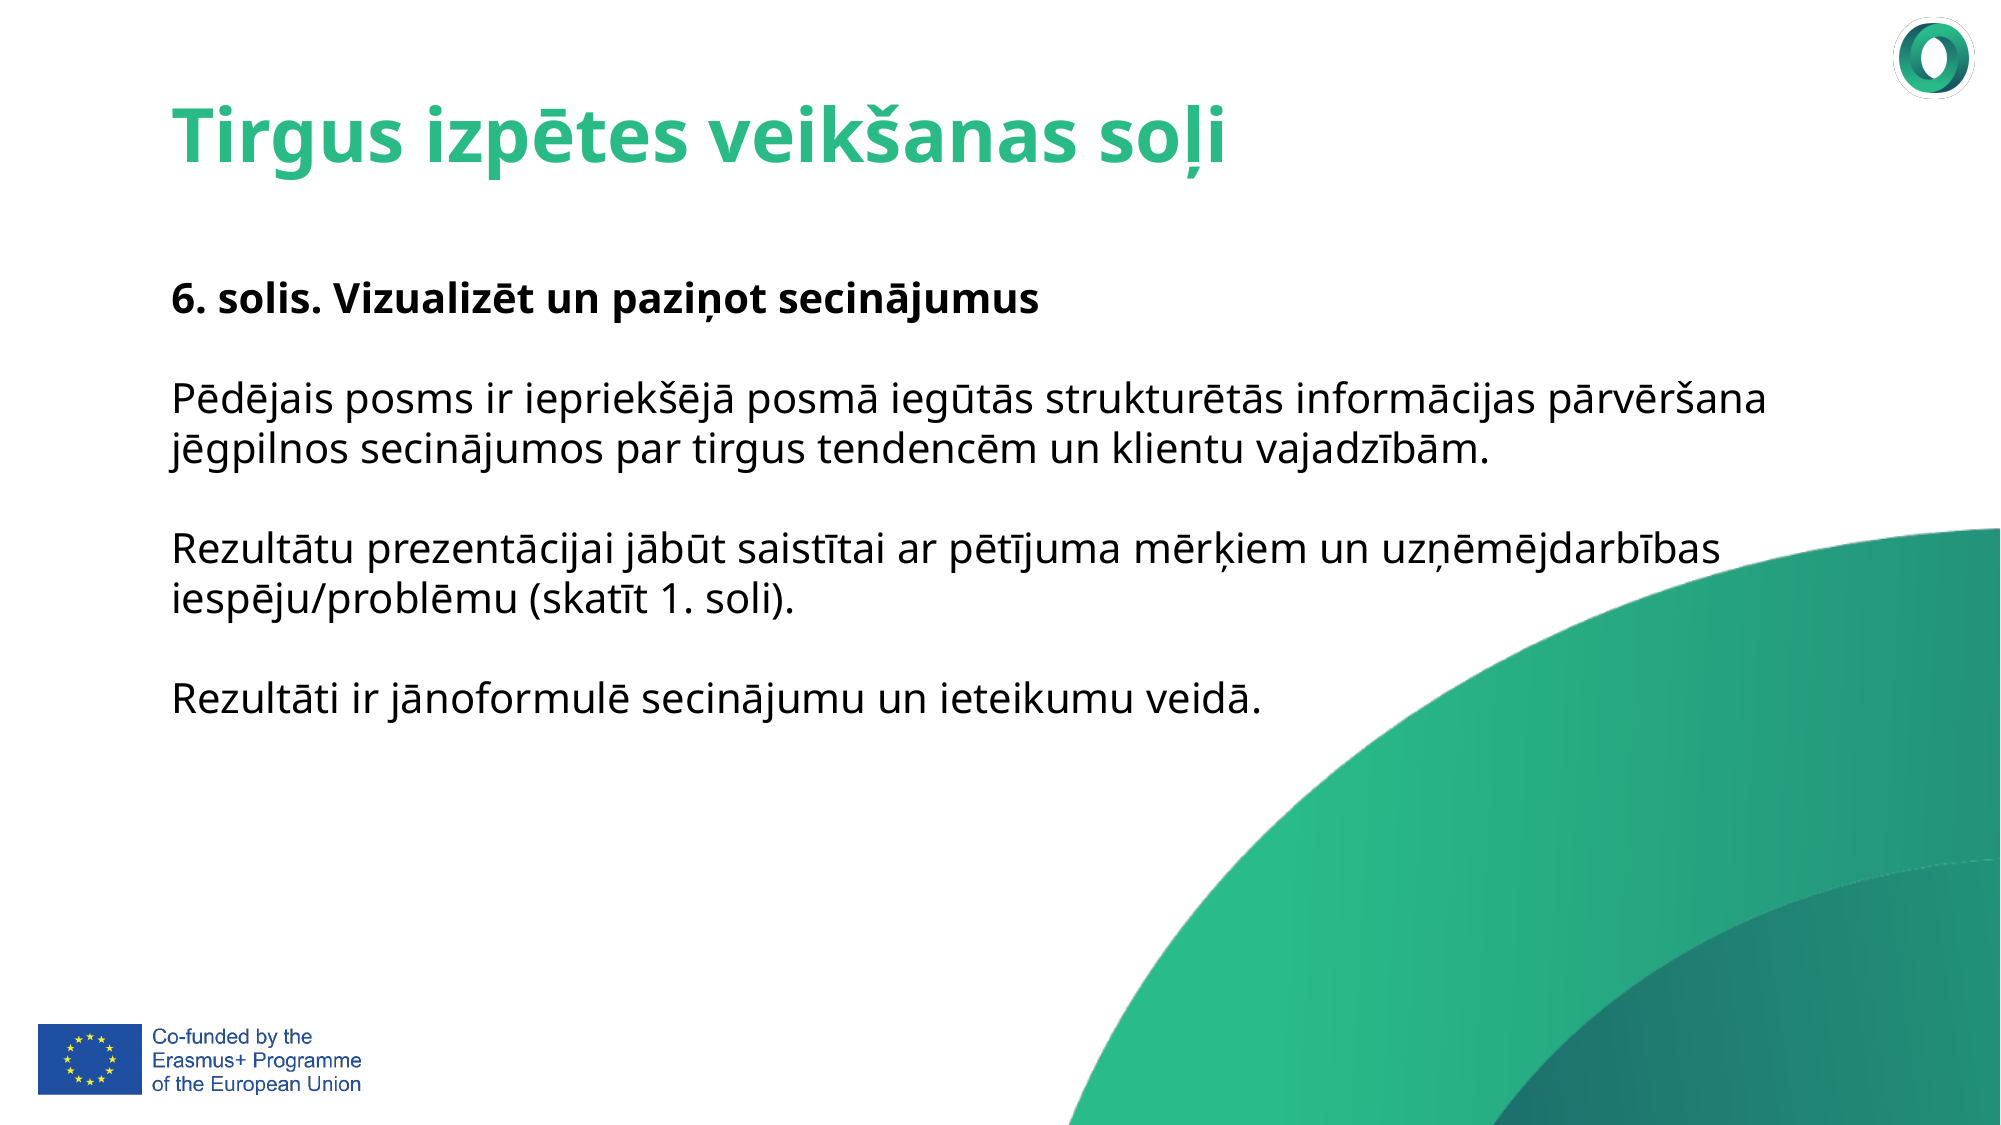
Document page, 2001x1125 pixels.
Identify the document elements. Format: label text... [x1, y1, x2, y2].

picture [1003, 325, 2001, 1125]
text_box 6. solis. Vizualizēt un paziņot secinājumus Pēdējais posms ir iepriekšējā posmā iegūtās strukturētās informācijas pārvēršana jēgpilnos secinājumos par tirgus tendencēm un klientu vajadzībām. Rezultātu prezentācijai jābūt saistītai ar pētījuma mērķiem un uzņēmējdarbības iespēju/problēmu (skatīt 1. soli). Rezultāti ir jānoformulē secinājumu un ieteikumu veidā. [156, 264, 1894, 730]
picture [1892, 17, 1975, 100]
picture [38, 1023, 361, 1095]
text_box [0, 1016, 377, 1103]
text_box Tirgus izpētes veikšanas soļi [156, 80, 1821, 186]
